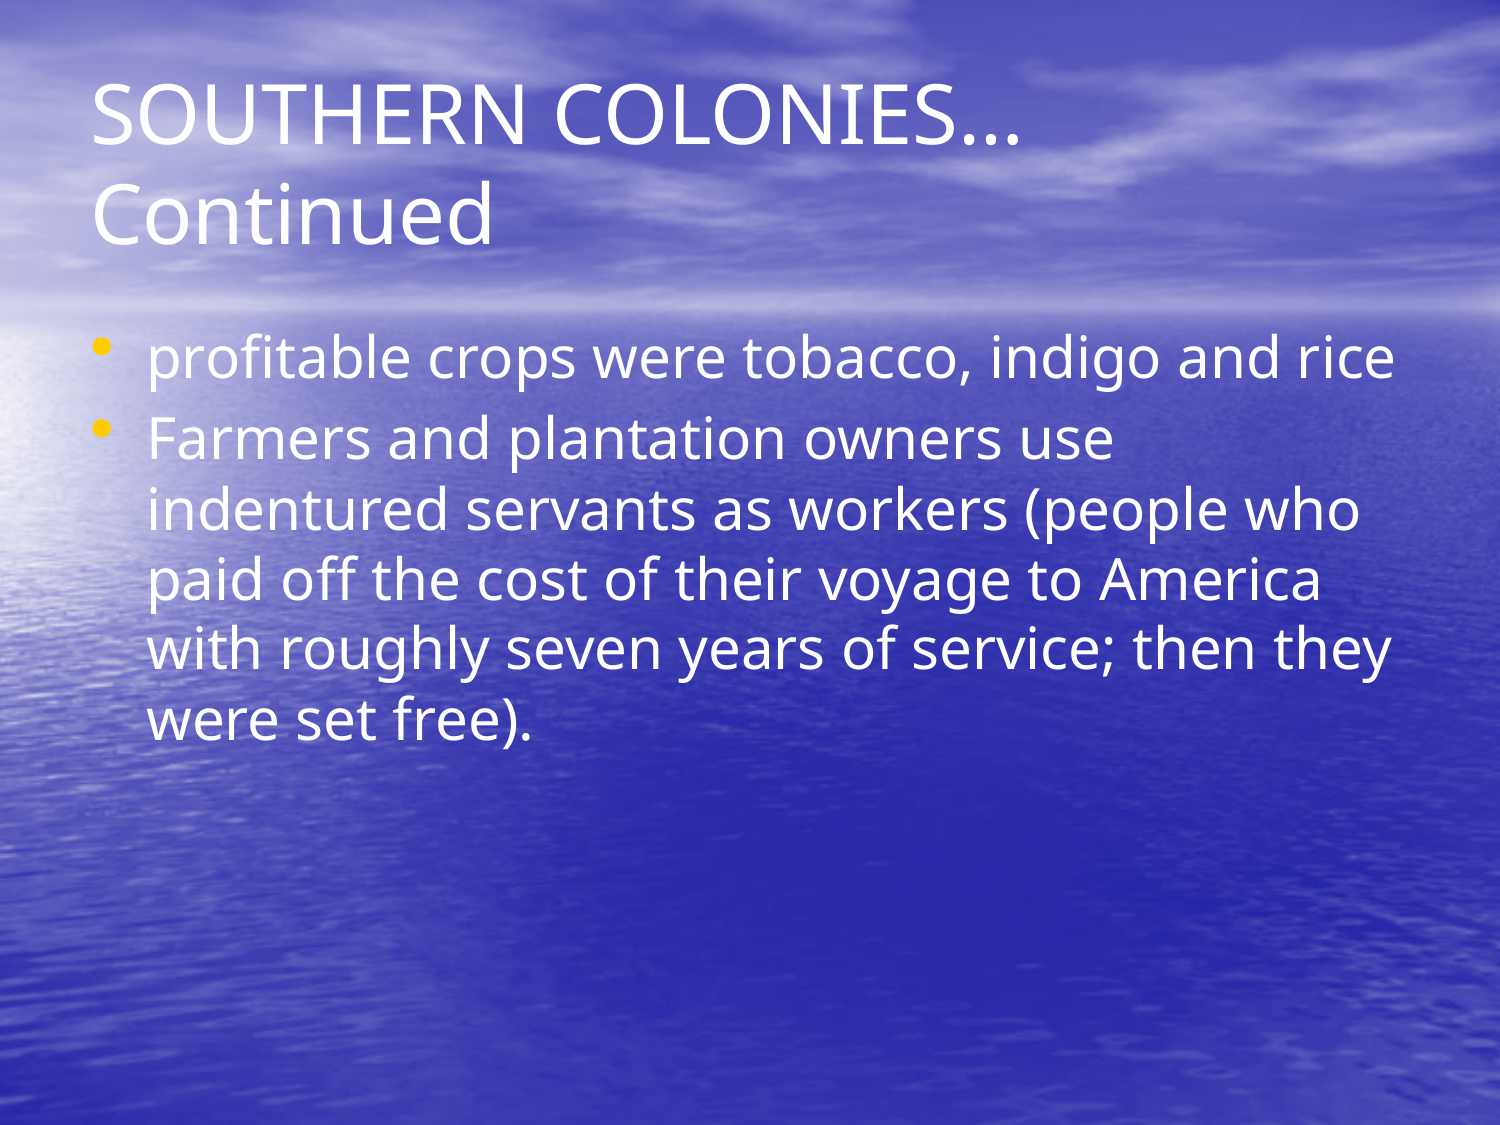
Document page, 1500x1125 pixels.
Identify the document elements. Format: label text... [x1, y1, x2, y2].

list profitable crops were tobacco, indigo and rice Farmers and plantation owners use indentured servants as workers (people who paid off the cost of their voyage to America with roughly seven years of service; then they were set free). [74, 312, 1426, 988]
title SOUTHERN COLONIES… Continued [74, 47, 1426, 276]
